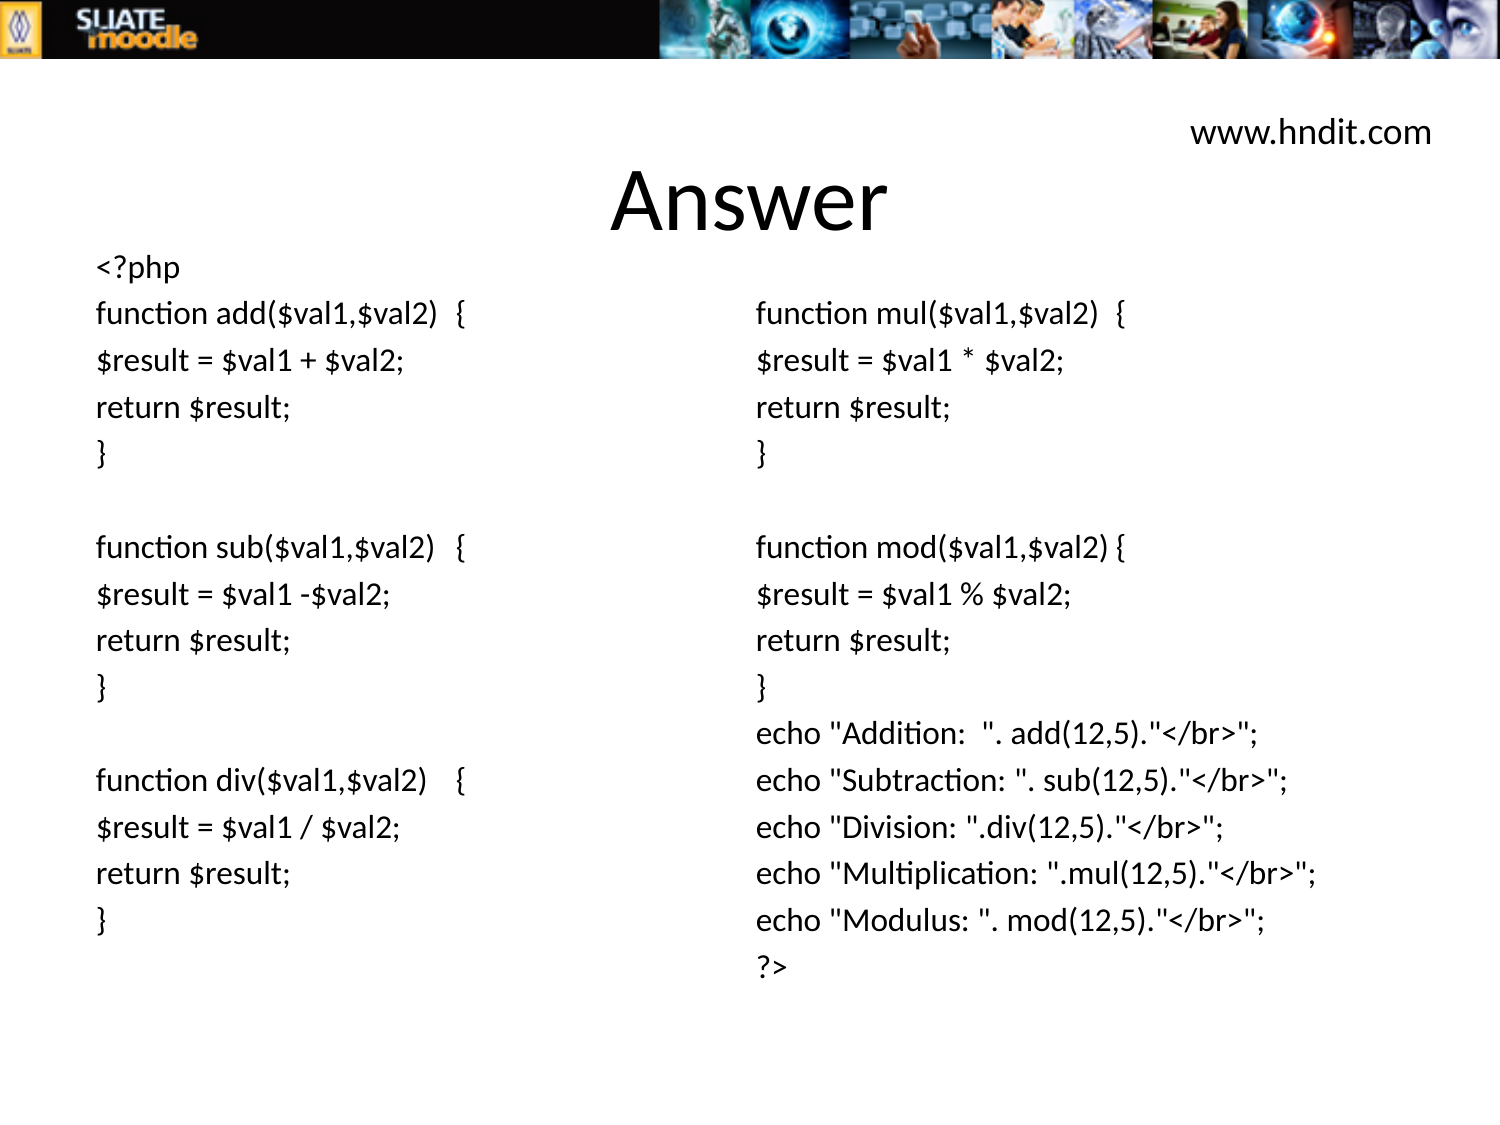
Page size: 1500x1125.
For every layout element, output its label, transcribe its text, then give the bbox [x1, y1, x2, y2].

title Answer [75, 99, 1425, 288]
list <?php function add($val1,$val2) { $result = $val1 + $val2; return $result; } function sub($val1,$val2) { $result = $val1 -$val2; return $result; } function div($val1,$val2) { $result = $val1 / $val2; return $result; } function mul($val1,$val2) { $result = $val1 * $val2; return $result; } function mod($val1,$val2) { $result = $val1 % $val2; return $result; } echo "Addition: ". add(12,5)."</br>"; echo "Subtraction: ". sub(12,5)."</br>"; echo "Division: ".div(12,5)."</br>"; echo "Multiplication: ".mul(12,5)."</br>"; echo "Modulus: ". mod(12,5)."</br>"; ?> [62, 237, 1413, 997]
text_box www.hndit.com [1174, 99, 1448, 160]
picture [0, 0, 1500, 59]
